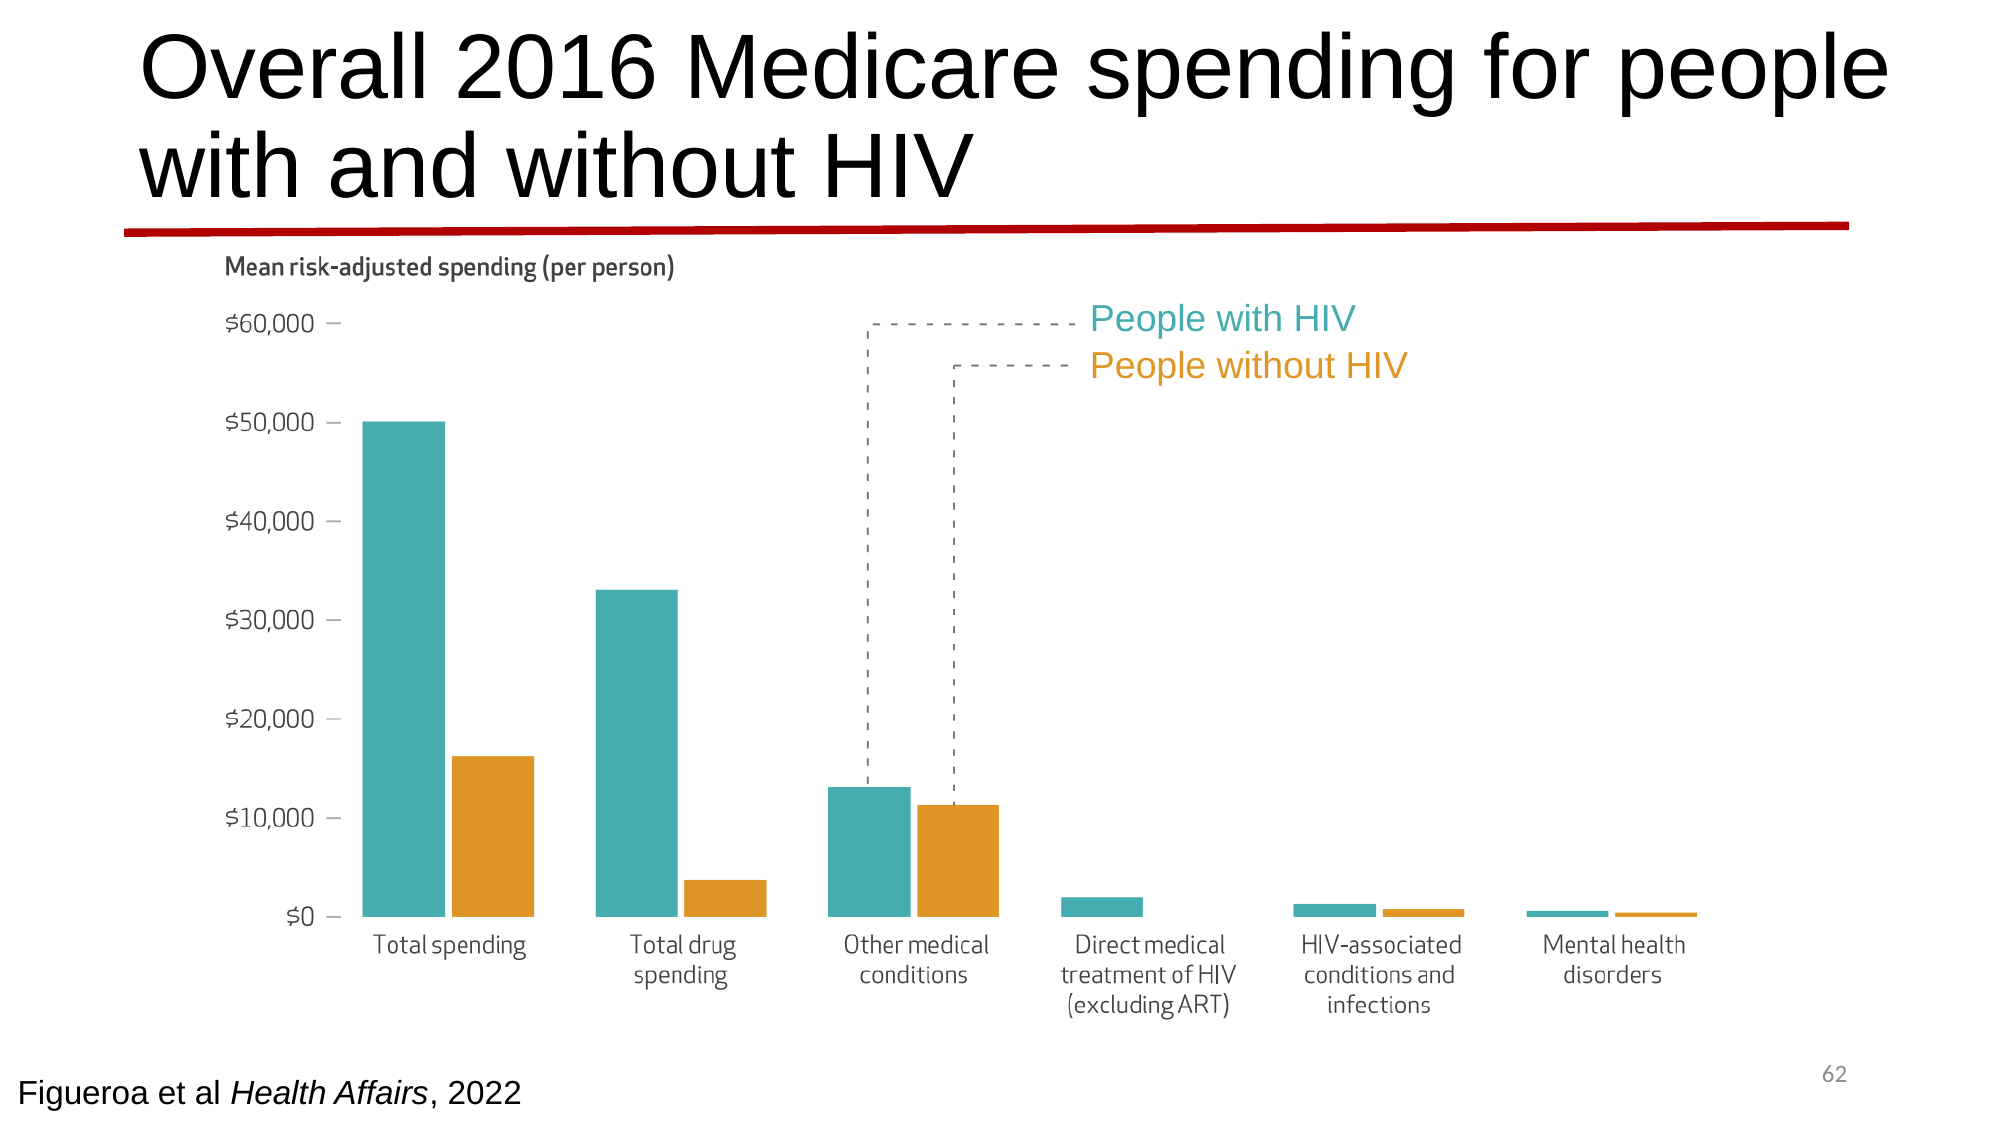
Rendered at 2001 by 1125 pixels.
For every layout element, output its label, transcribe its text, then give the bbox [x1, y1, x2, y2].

text_box Figueroa et al Health Affairs, 2022 [2, 1064, 537, 1119]
picture [214, 249, 1712, 1043]
slide_number 62 [1412, 1042, 1863, 1103]
title Overall 2016 Medicare spending for people with and without HIV [124, 9, 2000, 227]
